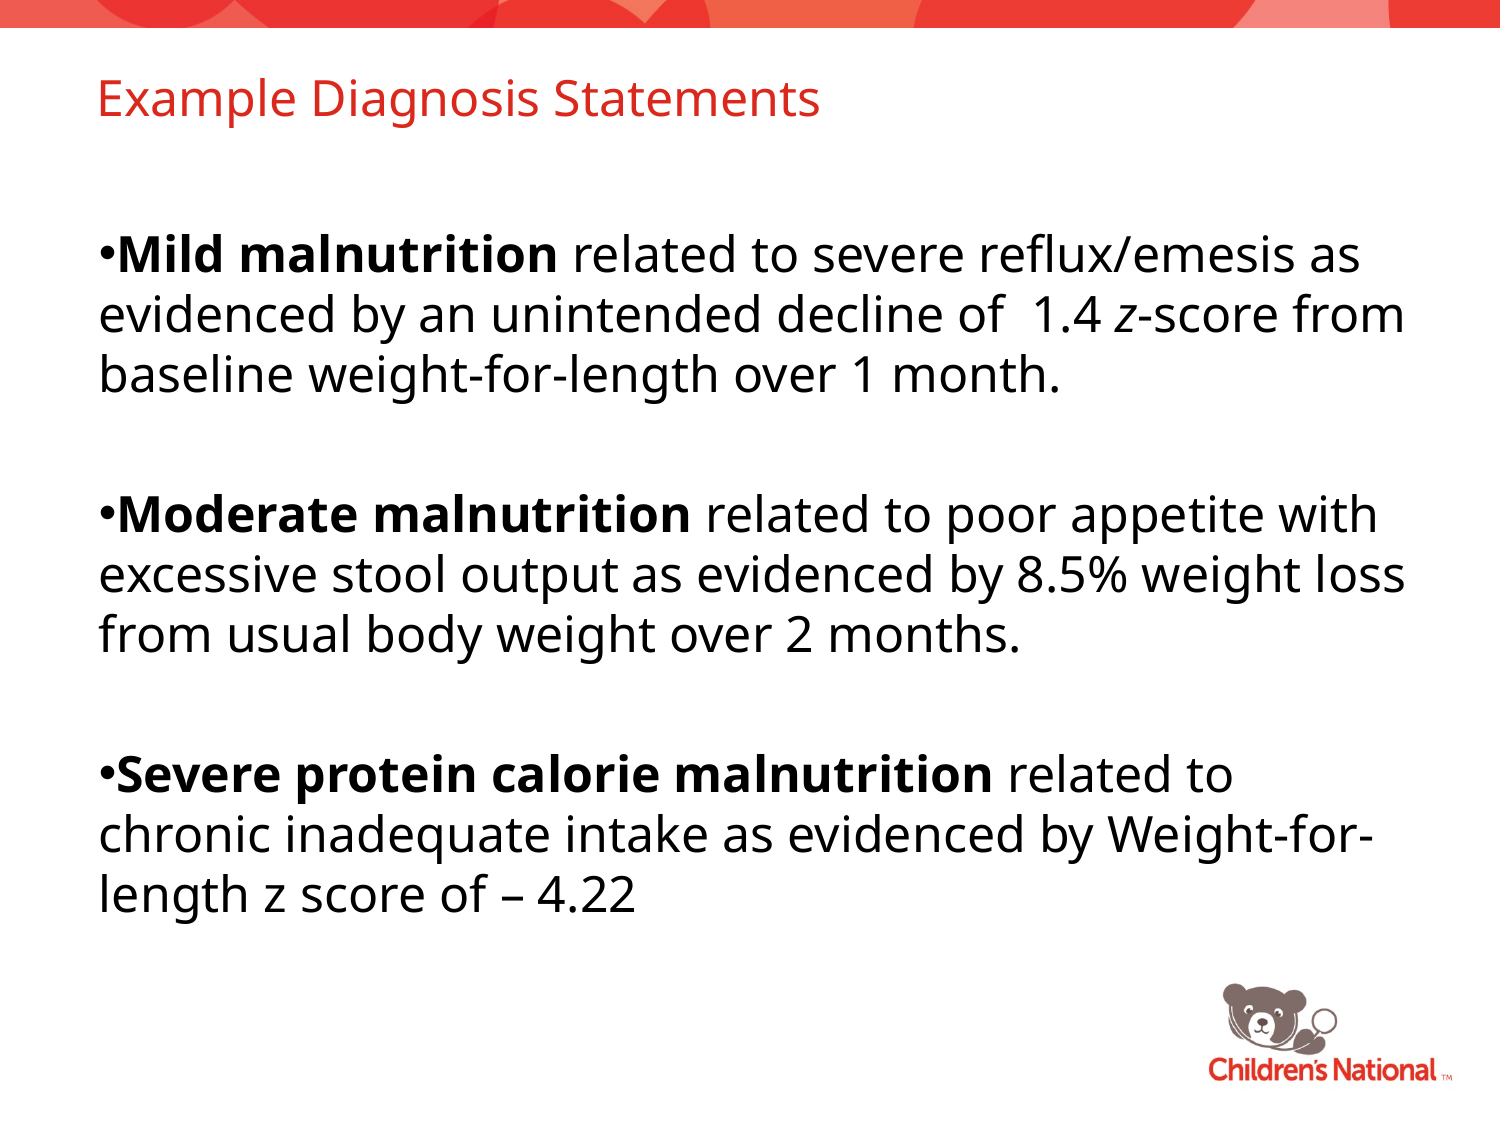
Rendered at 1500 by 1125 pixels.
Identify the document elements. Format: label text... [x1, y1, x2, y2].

list Mild malnutrition related to severe reflux/emesis as evidenced by an unintended decline of 1.4 z-score from baseline weight-for-length over 1 month. Moderate malnutrition related to poor appetite with excessive stool output as evidenced by 8.5% weight loss from usual body weight over 2 months. Severe protein calorie malnutrition related to chronic inadequate intake as evidenced by Weight-for-length z score of – 4.22 [83, 215, 1433, 946]
title Example Diagnosis Statements [81, 59, 1432, 170]
picture [1164, 958, 1500, 1102]
picture [0, 0, 1500, 28]
